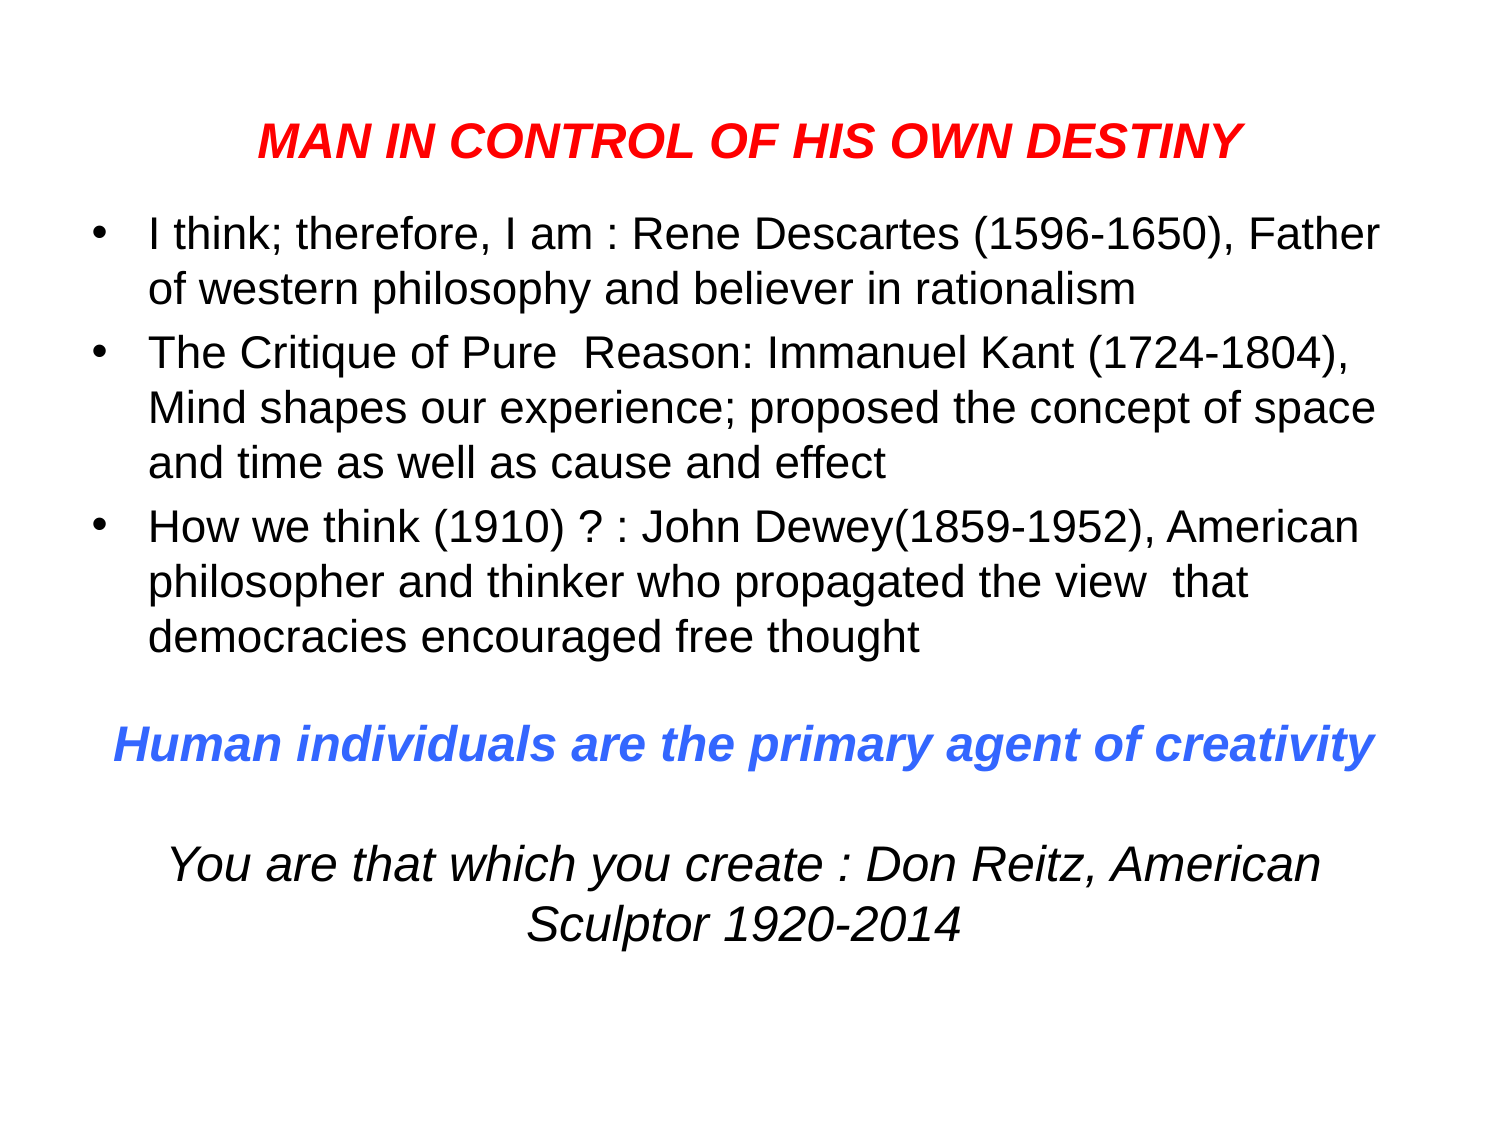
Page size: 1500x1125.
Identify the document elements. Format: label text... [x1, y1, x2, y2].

text_box Human individuals are the primary agent of creativity You are that which you create : Don Reitz, American Sculptor 1920-2014 [64, 704, 1424, 1079]
title MAN IN CONTROL OF HIS OWN DESTINY [75, 45, 1425, 233]
list I think; therefore, I am : Rene Descartes (1596-1650), Father of western philosophy and believer in rationalism The Critique of Pure Reason: Immanuel Kant (1724-1804), Mind shapes our experience; proposed the concept of space and time as well as cause and effect How we think (1910) ? : John Dewey(1859-1952), American philosopher and thinker who propagated the view that democracies encouraged free thought [76, 196, 1425, 752]
